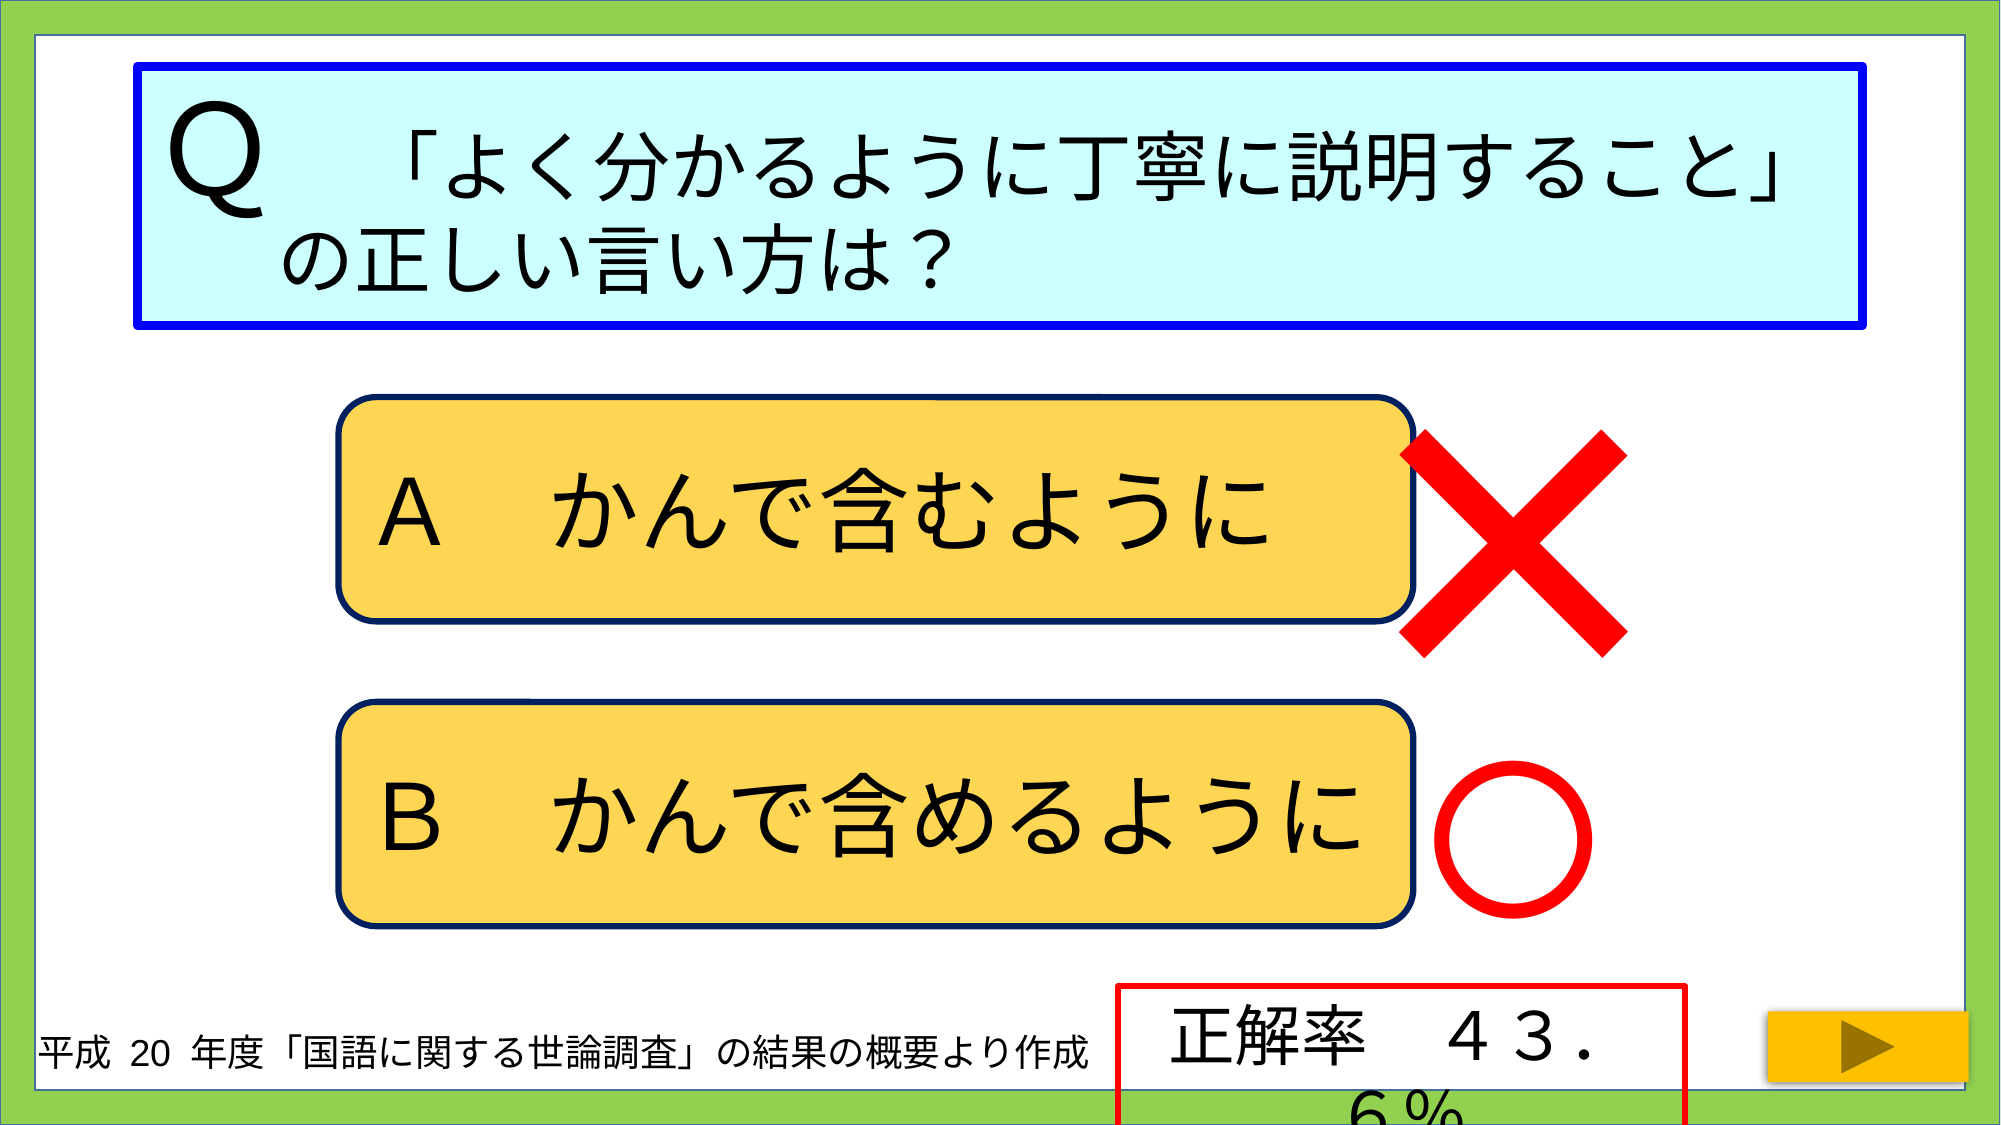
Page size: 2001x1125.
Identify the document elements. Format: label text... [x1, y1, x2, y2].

text_box × [1307, 193, 1721, 826]
title Ｑ 「よく分かるように丁寧に説明すること」 の正しい言い方は？ [137, 66, 1863, 326]
text_box Ｂ かんで含めるように [338, 701, 1307, 927]
text_box 平成 20 年度「国語に関する世論調査」の結果の概要より作成 [22, 1021, 1105, 1082]
text_box Ａ かんで含むように [338, 397, 1307, 622]
text_box 正解率 ４３．６％ [1118, 986, 1686, 1125]
text_box [1767, 1011, 1969, 1083]
text_box ○ [1307, 826, 1721, 1027]
